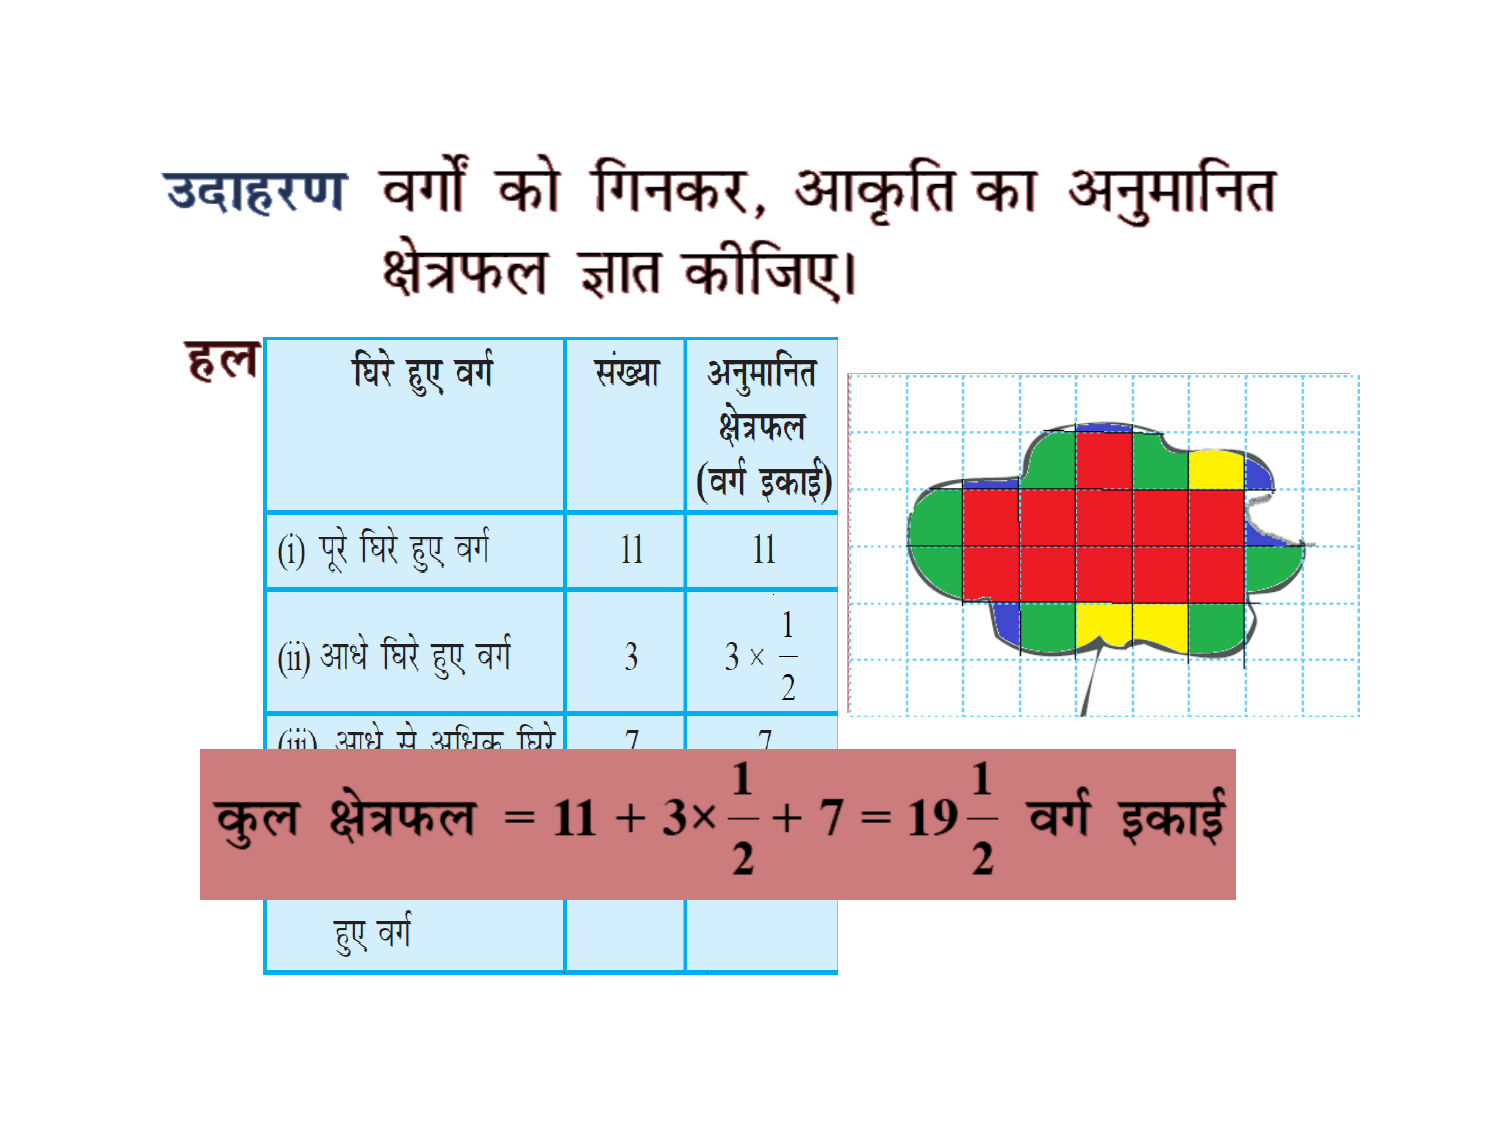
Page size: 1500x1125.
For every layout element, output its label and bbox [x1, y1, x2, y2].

picture [268, 516, 562, 586]
text_box [149, 137, 1294, 329]
picture [688, 593, 838, 710]
picture [688, 516, 838, 586]
picture [688, 341, 838, 509]
picture [847, 372, 1361, 717]
picture [568, 516, 683, 586]
picture [268, 341, 562, 509]
picture [568, 593, 683, 710]
picture [568, 341, 683, 509]
picture [268, 593, 562, 710]
picture [174, 329, 265, 391]
picture [199, 717, 1237, 969]
